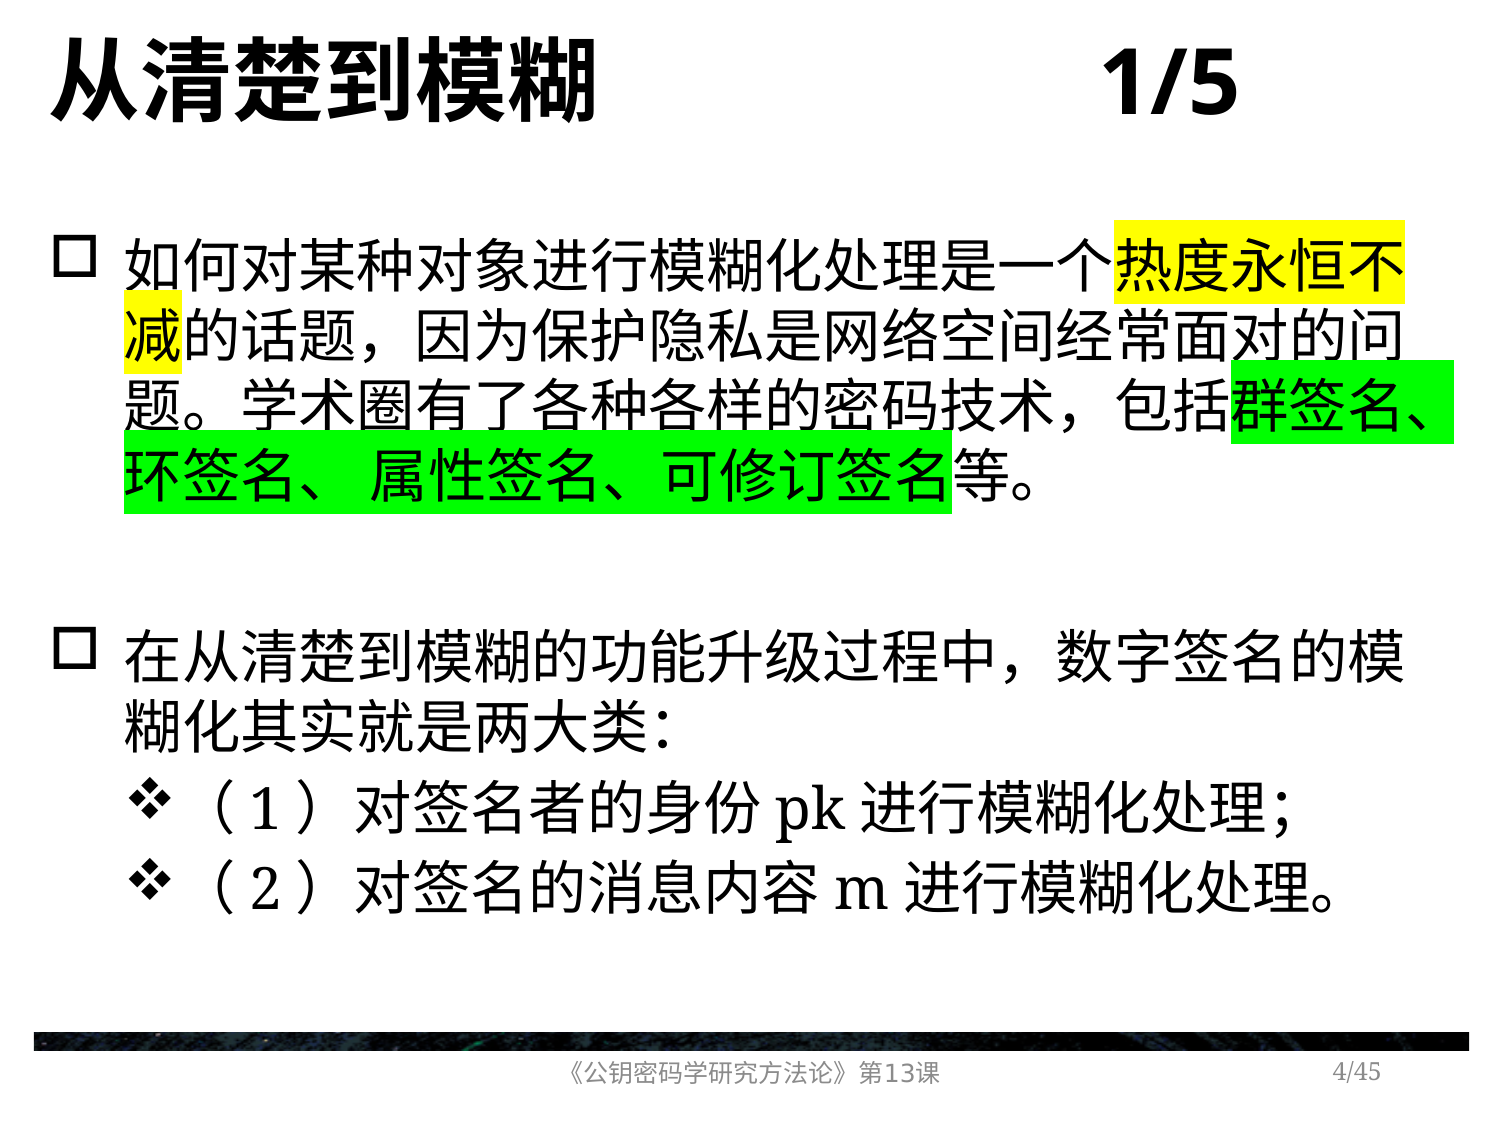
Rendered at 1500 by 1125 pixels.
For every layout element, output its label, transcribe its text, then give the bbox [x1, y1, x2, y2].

picture [33, 1032, 1470, 1051]
slide_number /45 [1059, 1042, 1397, 1103]
footer 《公钥密码学研究方法论》第13课 [496, 1042, 1004, 1103]
title 从清楚到模糊 1/5 [33, 27, 1470, 166]
list 如何对某种对象进行模糊化处理是一个热度永恒不减的话题，因为保护隐私是网络空间经常面对的问题。学术圈有了各种各样的密码技术，包括群签名、环签名、 属性签名、可修订签名等。 在从清楚到模糊的功能升级过程中，数字签名的模糊化其实就是两大类： （1）对签名者的身份pk进行模糊化处理； （2）对签名的消息内容m进行模糊化处理。 [33, 221, 1470, 1008]
